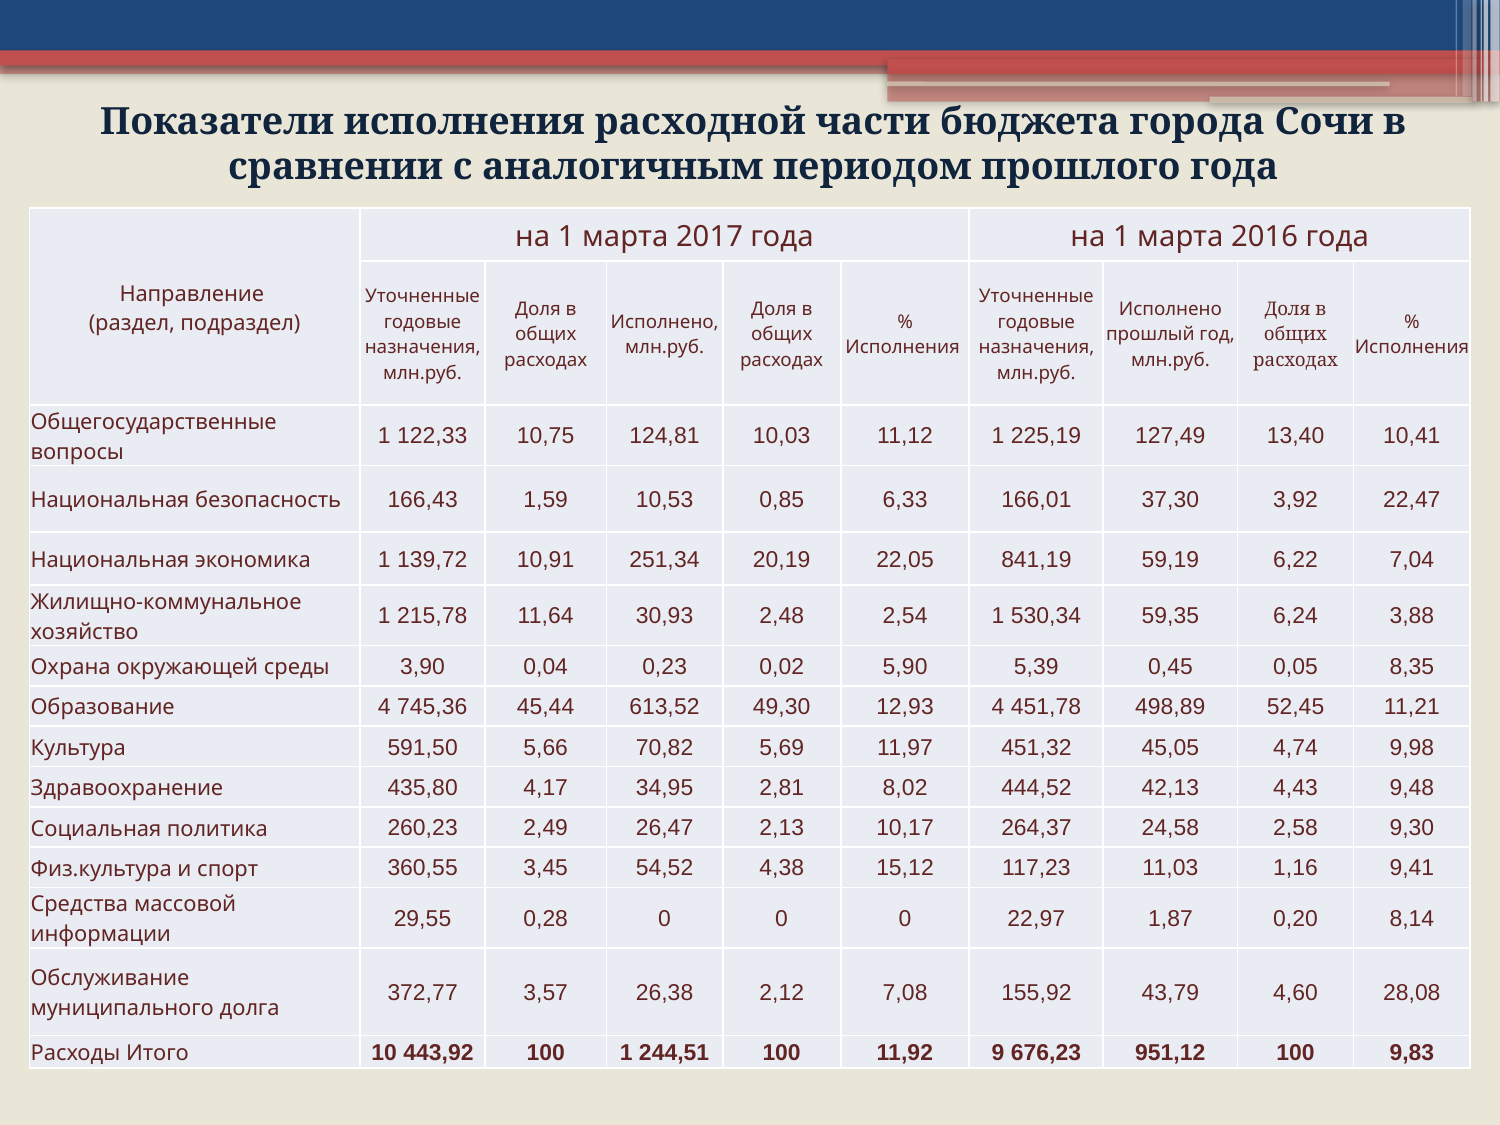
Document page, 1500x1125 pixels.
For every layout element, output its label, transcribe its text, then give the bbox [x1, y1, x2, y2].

table_cell 124,81 [607, 406, 722, 465]
table_cell 0,02 [724, 646, 840, 685]
table_cell 9,48 [1354, 767, 1469, 806]
table_cell 4,60 [1238, 949, 1353, 1035]
table_cell 2,81 [724, 767, 840, 806]
table_cell 2,12 [724, 949, 840, 1035]
table_cell 10,75 [486, 406, 606, 465]
table_cell 2,13 [724, 808, 840, 846]
table_cell 0 [842, 888, 968, 947]
table_cell 435,80 [361, 767, 484, 806]
table_cell 372,77 [361, 949, 484, 1035]
table_cell 1 530,34 [970, 586, 1102, 645]
table_cell 155,92 [970, 949, 1102, 1035]
table_cell 52,45 [1238, 687, 1353, 725]
table_cell 59,19 [1104, 533, 1237, 584]
table_cell 28,08 [1354, 949, 1469, 1035]
table_cell 100 [724, 1036, 840, 1067]
table_cell 8,02 [842, 767, 968, 806]
table_cell Охрана окружающей среды [30, 646, 359, 685]
table_cell 100 [486, 1036, 606, 1067]
table_cell 2,49 [486, 808, 606, 846]
table_cell 24,58 [1104, 808, 1237, 846]
table_cell Физ.культура и спорт [30, 848, 359, 887]
table_cell 6,22 [1238, 533, 1353, 584]
table_cell 26,38 [607, 949, 722, 1035]
table_cell 0 [724, 888, 840, 947]
table_cell 0,23 [607, 646, 722, 685]
table_cell 100 [1238, 1036, 1353, 1067]
table_cell Исполнено, млн.руб. [607, 262, 722, 404]
table_cell 360,55 [361, 848, 484, 887]
table_cell 29,55 [361, 888, 484, 947]
table_cell 3,90 [361, 646, 484, 685]
table_cell 8,35 [1354, 646, 1469, 685]
table_cell 0,85 [724, 466, 840, 531]
table_cell 1 122,33 [361, 406, 484, 465]
table_cell 0,28 [486, 888, 606, 947]
table_cell 0,05 [1238, 646, 1353, 685]
table_cell Исполнено прошлый год, млн.руб. [1104, 262, 1237, 404]
table_cell 10 443,92 [361, 1036, 484, 1067]
table_cell Средства массовой информации [30, 888, 359, 947]
table_cell 0 [607, 888, 722, 947]
table_header на 1 марта 2017 года [361, 209, 968, 260]
table_cell 20,19 [724, 533, 840, 584]
table_cell 26,47 [607, 808, 722, 846]
table_cell 10,03 [724, 406, 840, 465]
table_cell 613,52 [607, 687, 722, 725]
table_cell 8,14 [1354, 888, 1469, 947]
table_cell 11,03 [1104, 848, 1237, 887]
table_cell 451,32 [970, 727, 1102, 766]
table_cell 22,47 [1354, 466, 1469, 531]
table_cell 11,12 [842, 406, 968, 465]
table_cell 5,39 [970, 646, 1102, 685]
table_cell 15,12 [842, 848, 968, 887]
table_cell 5,90 [842, 646, 968, 685]
table_cell 9,41 [1354, 848, 1469, 887]
table_cell 0,20 [1238, 888, 1353, 947]
table_cell 49,30 [724, 687, 840, 725]
table_cell 1 139,72 [361, 533, 484, 584]
table_cell 59,35 [1104, 586, 1237, 645]
table_cell 0,04 [486, 646, 606, 685]
table_cell 7,08 [842, 949, 968, 1035]
table_cell 13,40 [1238, 406, 1353, 465]
table_cell 10,91 [486, 533, 606, 584]
table_cell Расходы Итого [30, 1036, 359, 1067]
table_cell 30,93 [607, 586, 722, 645]
table_cell 10,41 [1354, 406, 1469, 465]
table_cell 7,04 [1354, 533, 1469, 584]
table_cell 0,45 [1104, 646, 1237, 685]
table_cell 9,83 [1354, 1036, 1469, 1067]
table_cell 45,44 [486, 687, 606, 725]
table_cell 841,19 [970, 533, 1102, 584]
table_cell 166,43 [361, 466, 484, 531]
table_cell 11,64 [486, 586, 606, 645]
table_cell 34,95 [607, 767, 722, 806]
table_cell 4 451,78 [970, 687, 1102, 725]
table_header Направление (раздел, подраздел) [30, 209, 359, 404]
table_cell 4,17 [486, 767, 606, 806]
table_cell 43,79 [1104, 949, 1237, 1035]
table_cell 9,30 [1354, 808, 1469, 846]
table_cell 70,82 [607, 727, 722, 766]
table_cell Образование [30, 687, 359, 725]
table_cell 45,05 [1104, 727, 1237, 766]
table_cell 444,52 [970, 767, 1102, 806]
table_cell Уточненные годовые назначения, млн.руб. [970, 262, 1102, 404]
table_cell 2,48 [724, 586, 840, 645]
table_cell 498,89 [1104, 687, 1237, 725]
table_cell 1 244,51 [607, 1036, 722, 1067]
table_cell 10,17 [842, 808, 968, 846]
table_cell 591,50 [361, 727, 484, 766]
table_cell % Исполнения [1354, 262, 1469, 404]
table_cell 951,12 [1104, 1036, 1237, 1067]
table_cell Доля в общих расходах [486, 262, 606, 404]
table_cell Здравоохранение [30, 767, 359, 806]
table_header на 1 марта 2016 года [970, 209, 1469, 260]
table_cell 11,92 [842, 1036, 968, 1067]
table_cell Жилищно-коммунальное хозяйство [30, 586, 359, 645]
text_box Показатели исполнения расходной части бюджета города Сочи в сравнении с аналогичным периодом прошлого года [76, 89, 1432, 195]
table_cell Социальная политика [30, 808, 359, 846]
table_cell 22,05 [842, 533, 968, 584]
table_cell 6,33 [842, 466, 968, 531]
table_cell % Исполнения [842, 262, 968, 404]
table_cell 127,49 [1104, 406, 1237, 465]
table_cell Обслуживание муниципального долга [30, 949, 359, 1035]
table_cell 3,45 [486, 848, 606, 887]
table_cell 3,88 [1354, 586, 1469, 645]
table_cell 37,30 [1104, 466, 1237, 531]
table_cell 9 676,23 [970, 1036, 1102, 1067]
table_cell Национальная безопасность [30, 466, 359, 531]
table_cell 3,57 [486, 949, 606, 1035]
table_cell 3,92 [1238, 466, 1353, 531]
table_cell Культура [30, 727, 359, 766]
table_cell 2,58 [1238, 808, 1353, 846]
table_cell 1,59 [486, 466, 606, 531]
table_cell 1 225,19 [970, 406, 1102, 465]
table_cell 12,93 [842, 687, 968, 725]
table_cell 42,13 [1104, 767, 1237, 806]
table_cell Доля в общих расходах [724, 262, 840, 404]
table_cell Доля в общих расходах [1238, 262, 1353, 404]
table_cell 4,38 [724, 848, 840, 887]
table_cell 9,98 [1354, 727, 1469, 766]
table_cell 10,53 [607, 466, 722, 531]
table_cell 6,24 [1238, 586, 1353, 645]
table_cell 2,54 [842, 586, 968, 645]
table_cell 251,34 [607, 533, 722, 584]
table_cell 260,23 [361, 808, 484, 846]
table_cell 166,01 [970, 466, 1102, 531]
table_cell 4,43 [1238, 767, 1353, 806]
table_cell 11,97 [842, 727, 968, 766]
table_cell Общегосударственные вопросы [30, 406, 359, 465]
table_cell 5,66 [486, 727, 606, 766]
table_cell 4 745,36 [361, 687, 484, 725]
table_cell 1 215,78 [361, 586, 484, 645]
table_cell 22,97 [970, 888, 1102, 947]
table_cell 54,52 [607, 848, 722, 887]
table_cell 1,16 [1238, 848, 1353, 887]
table_cell 11,21 [1354, 687, 1469, 725]
table_cell 117,23 [970, 848, 1102, 887]
table_cell Национальная экономика [30, 533, 359, 584]
table_cell 4,74 [1238, 727, 1353, 766]
table_cell 264,37 [970, 808, 1102, 846]
table_cell 5,69 [724, 727, 840, 766]
table_cell Уточненные годовые назначения, млн.руб. [361, 262, 484, 404]
table_cell 1,87 [1104, 888, 1237, 947]
